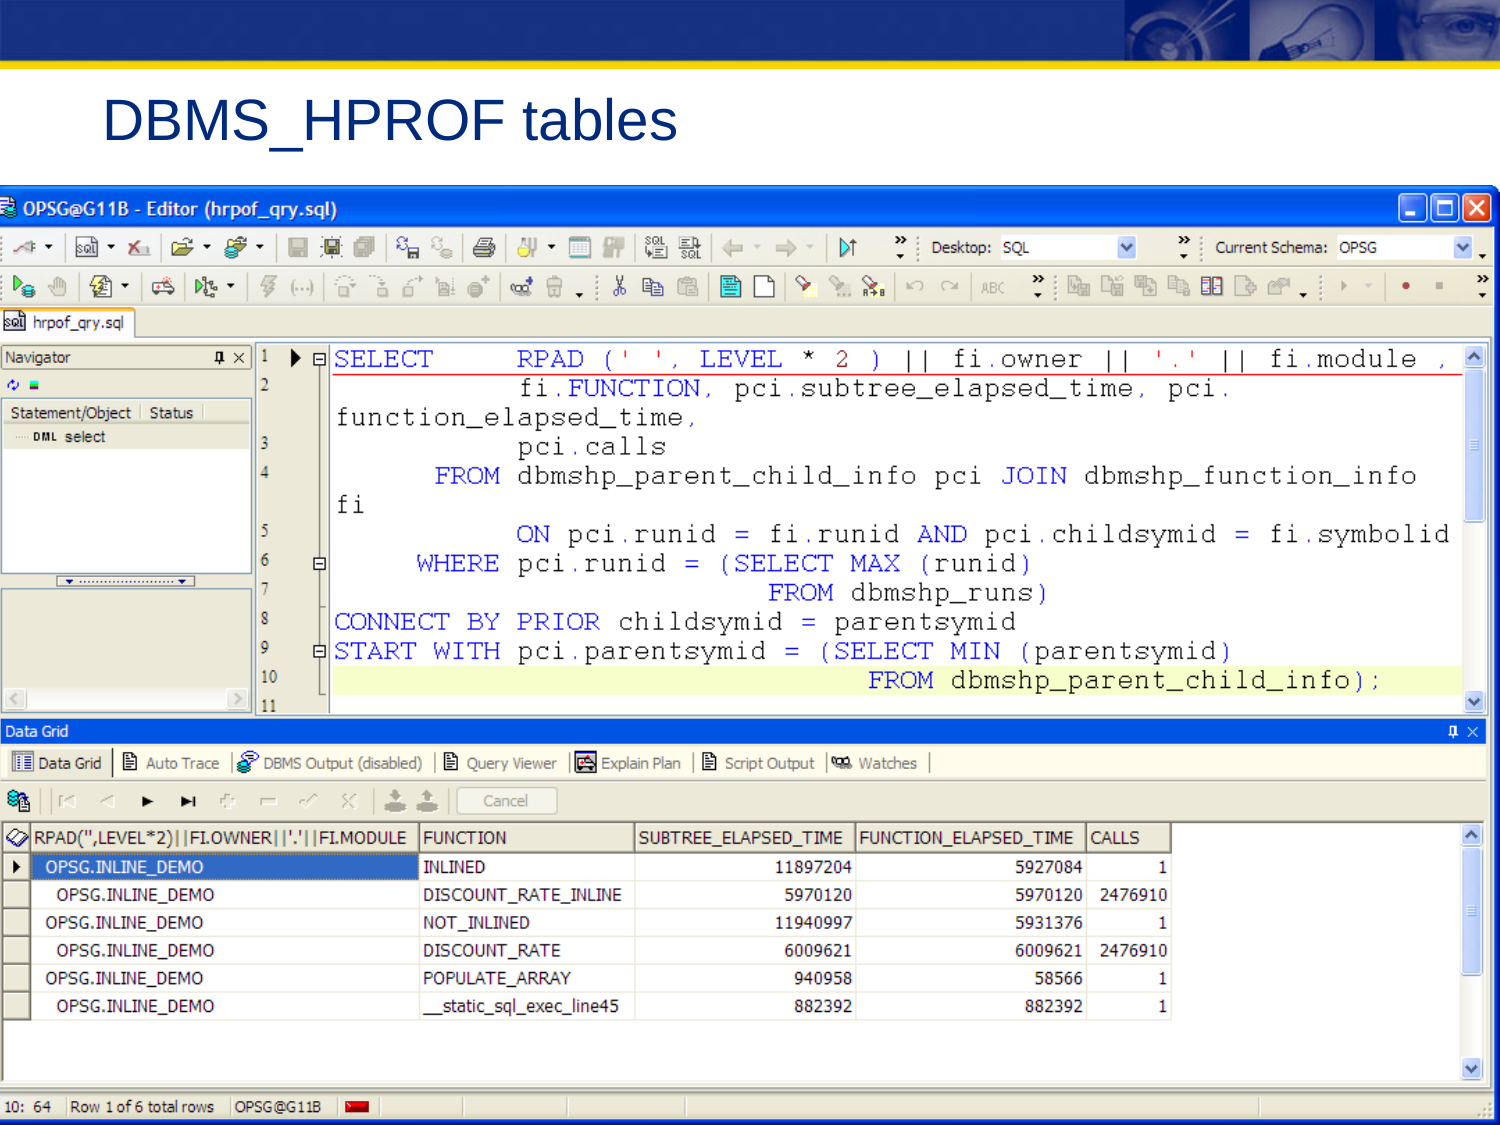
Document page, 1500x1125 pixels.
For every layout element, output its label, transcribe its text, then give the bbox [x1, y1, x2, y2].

title DBMS_HPROF tables [87, 74, 1363, 184]
picture [0, 185, 1500, 1125]
picture [0, 0, 1500, 69]
